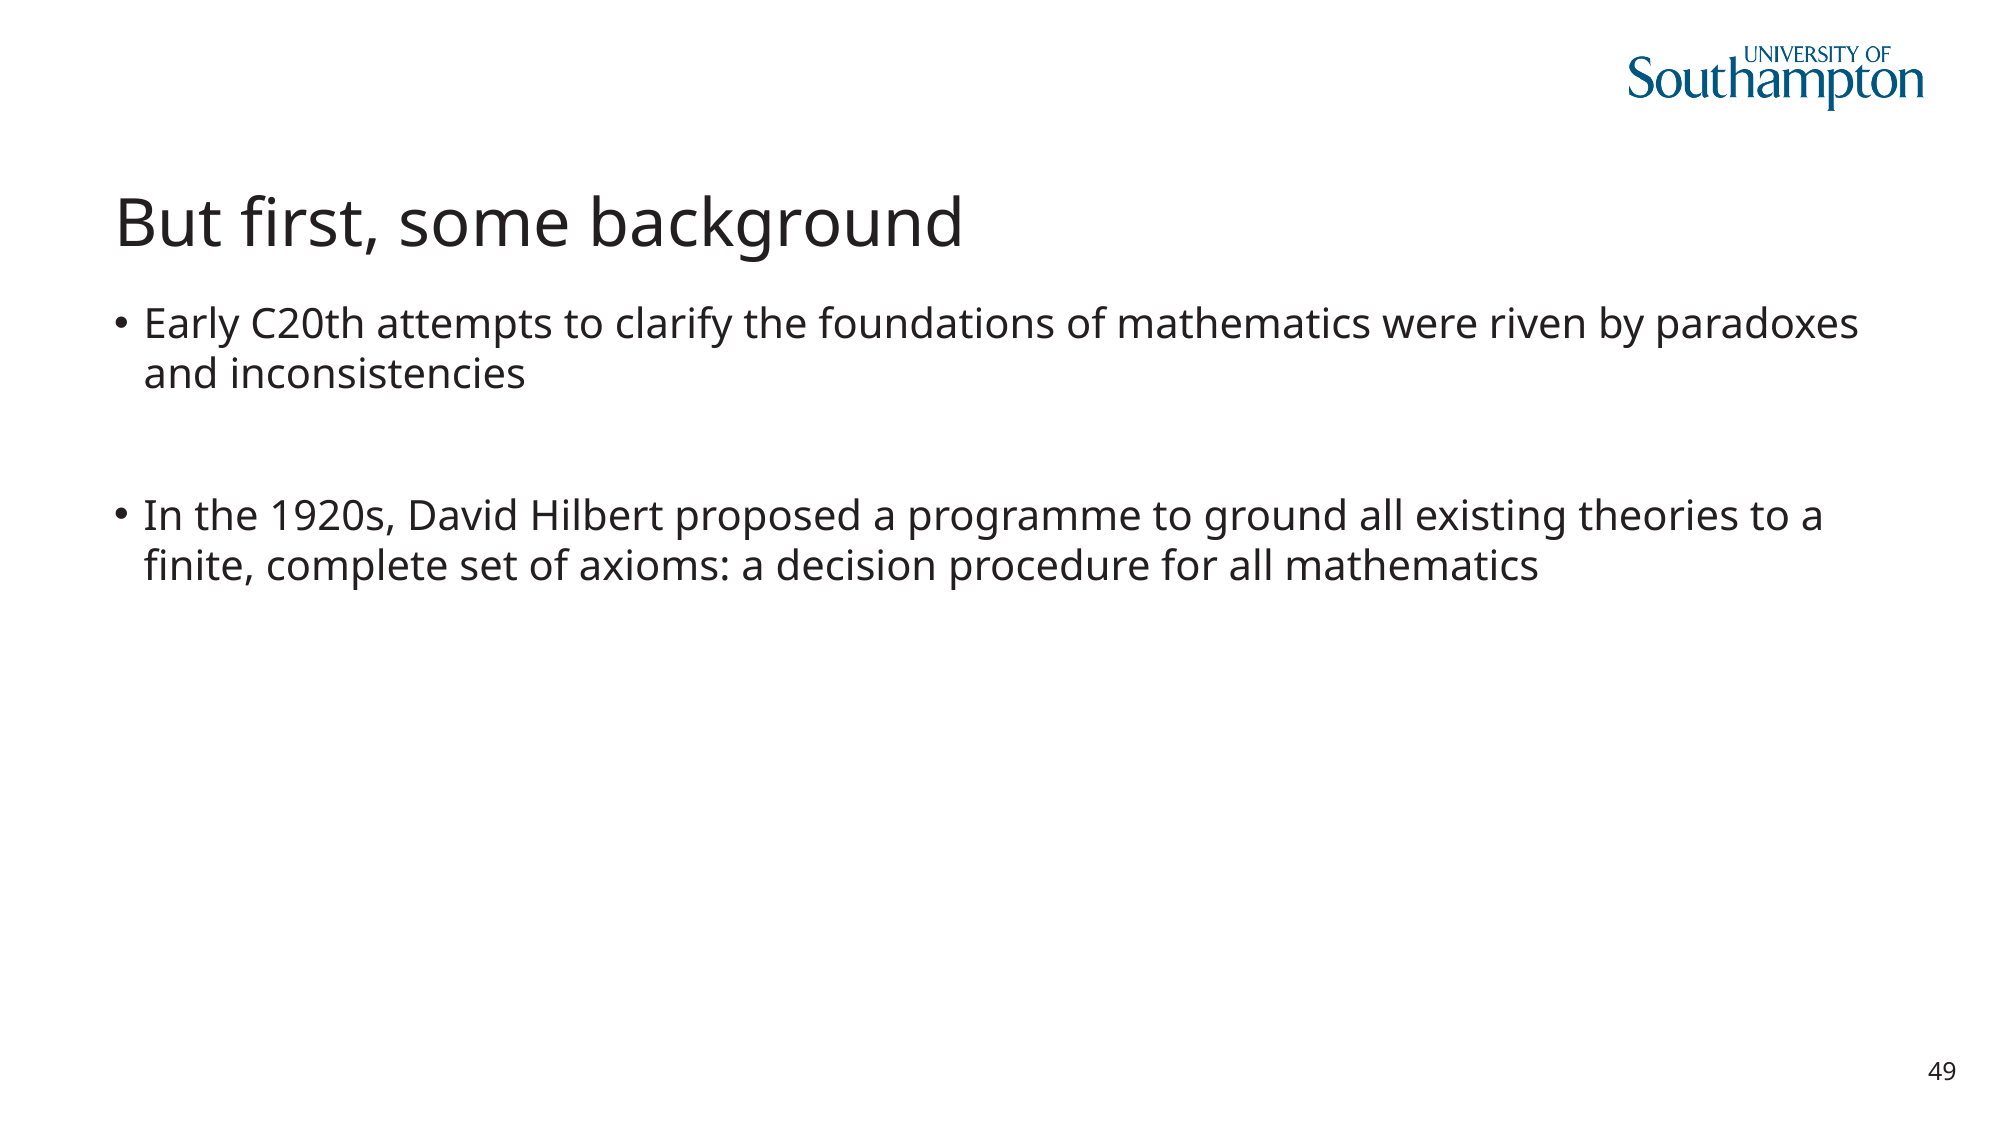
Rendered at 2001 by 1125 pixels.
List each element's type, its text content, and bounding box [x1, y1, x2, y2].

picture [1629, 71, 1648, 95]
picture [1629, 46, 1924, 111]
list Early C20th attempts to clarify the foundations of mathematics were riven by paradoxes and inconsistencies In the 1920s, David Hilbert proposed a programme to ground all existing theories to a finite, complete set of axioms: a decision procedure for all mathematics [102, 290, 1898, 1024]
picture [1869, 48, 1877, 60]
title But first, some background [102, 113, 1898, 268]
